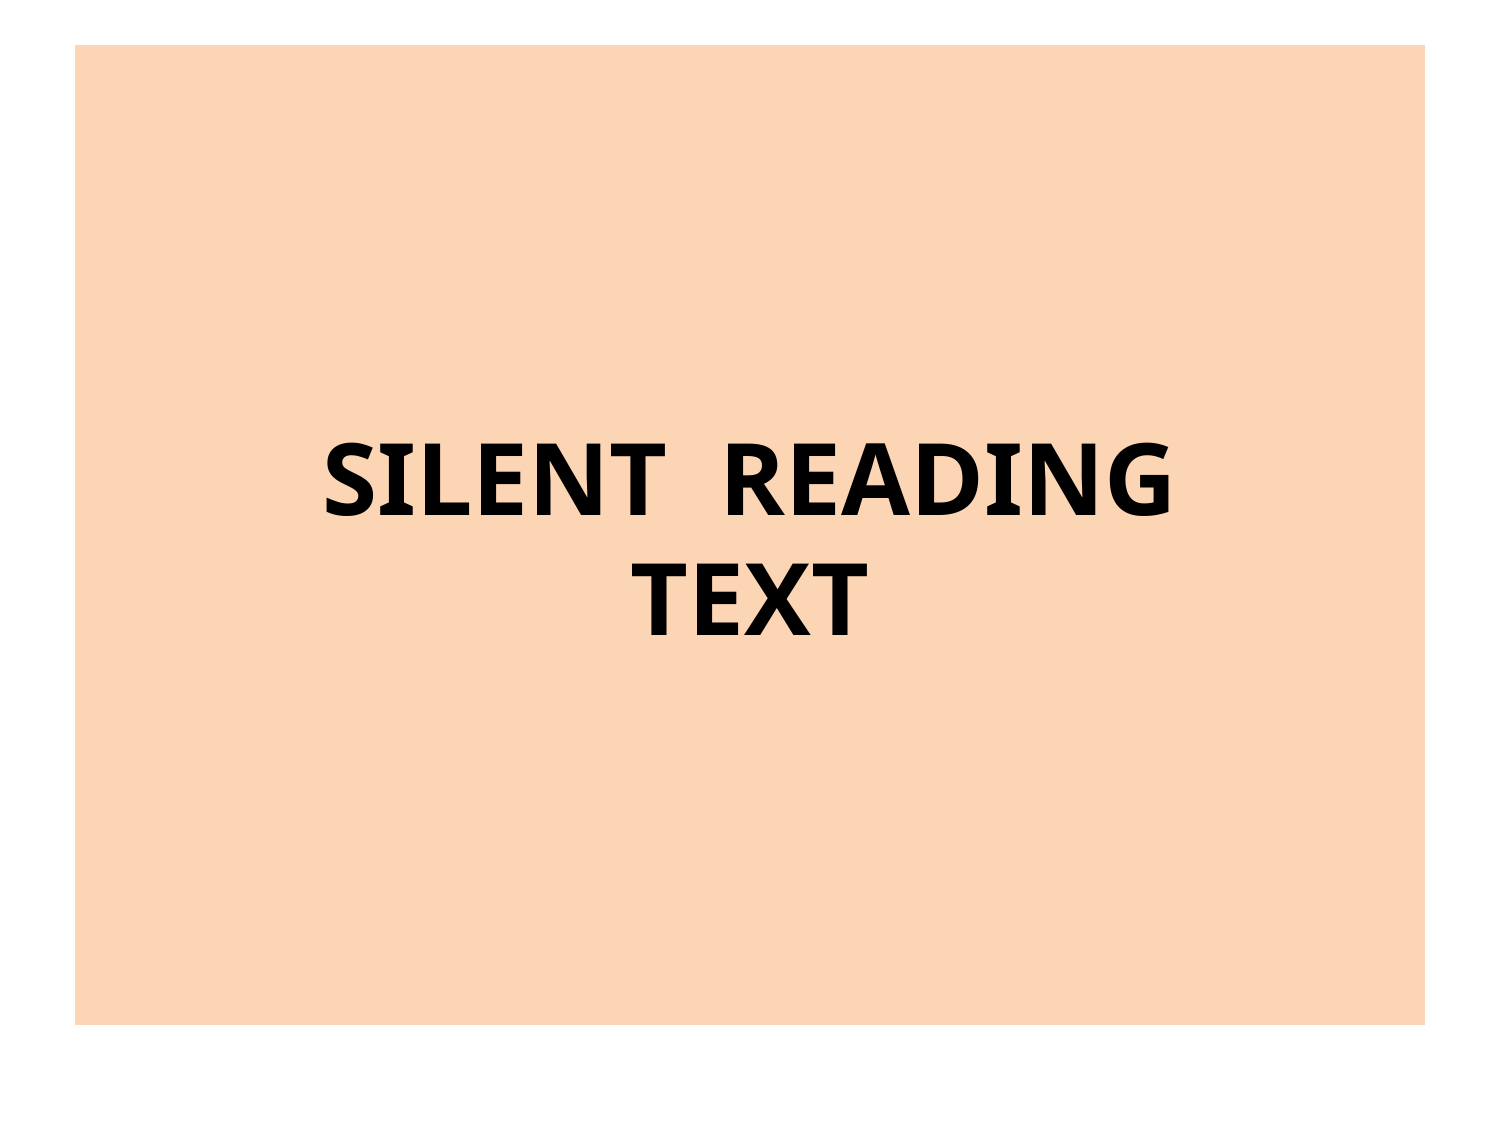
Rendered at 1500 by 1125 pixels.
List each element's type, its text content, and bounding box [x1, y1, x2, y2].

title SILENT READING TEXT [75, 45, 1425, 1025]
